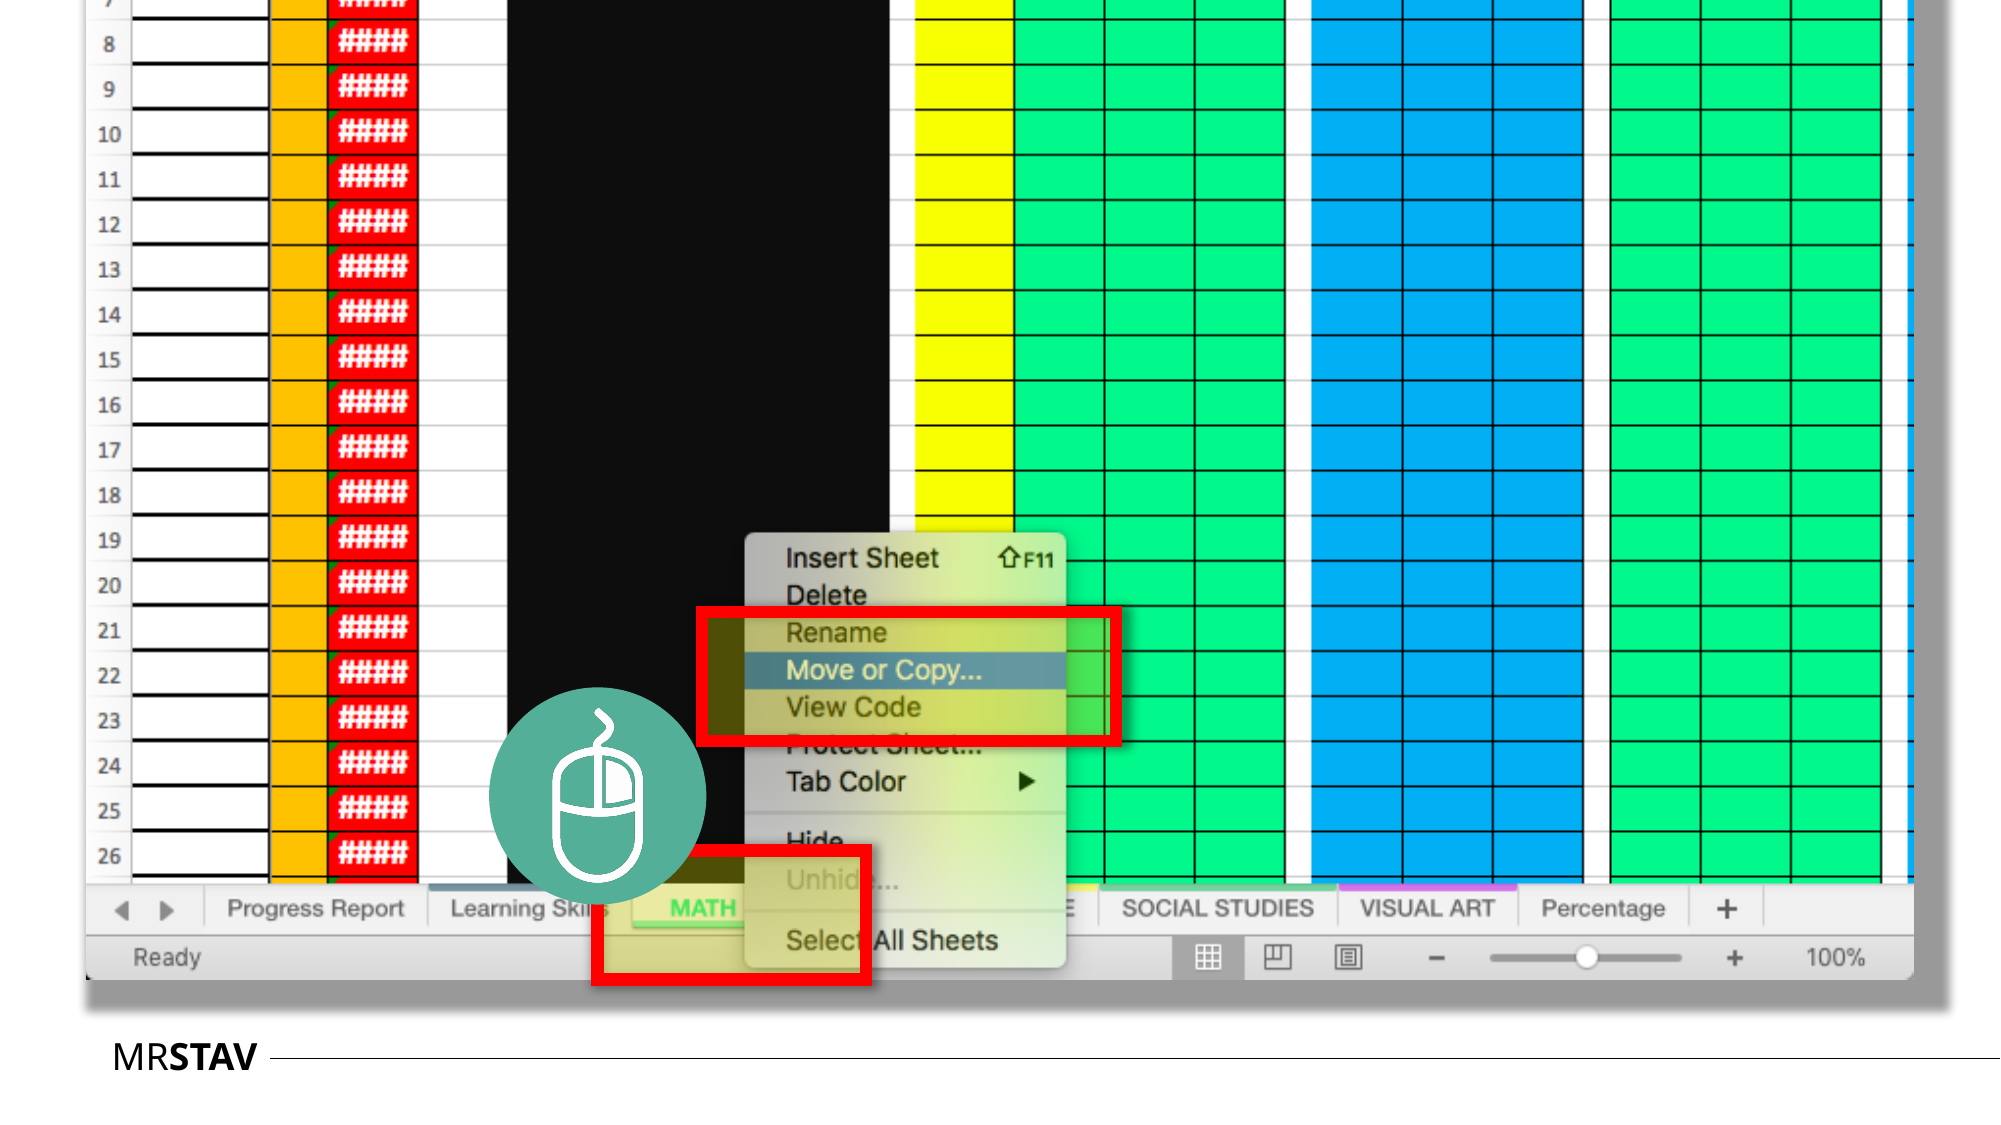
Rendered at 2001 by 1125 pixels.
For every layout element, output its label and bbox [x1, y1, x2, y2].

text_box [489, 687, 707, 905]
picture [86, 0, 1914, 980]
